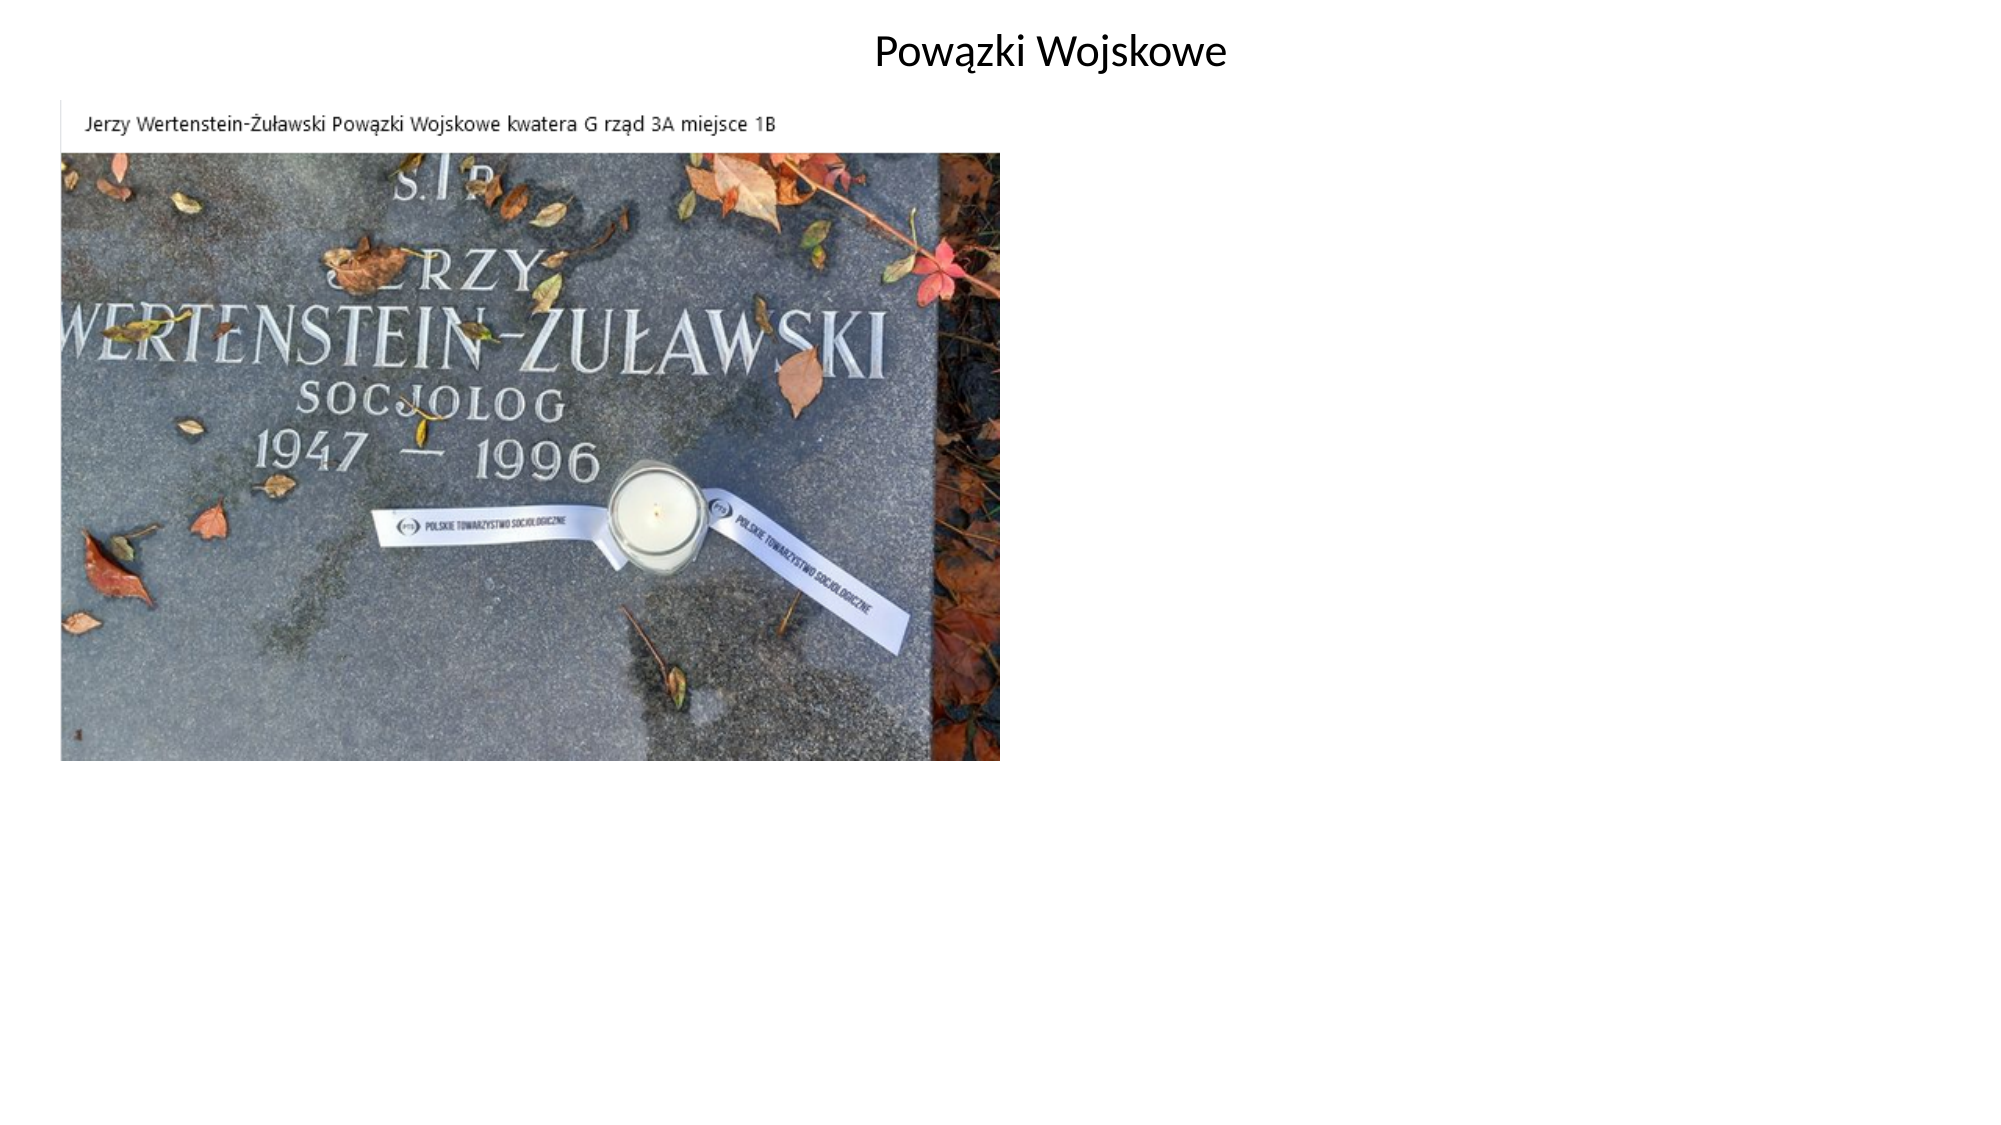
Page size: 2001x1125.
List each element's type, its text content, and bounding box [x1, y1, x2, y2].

picture [60, 100, 1000, 761]
subtitle Powązki Wojskowe [301, 19, 1801, 84]
